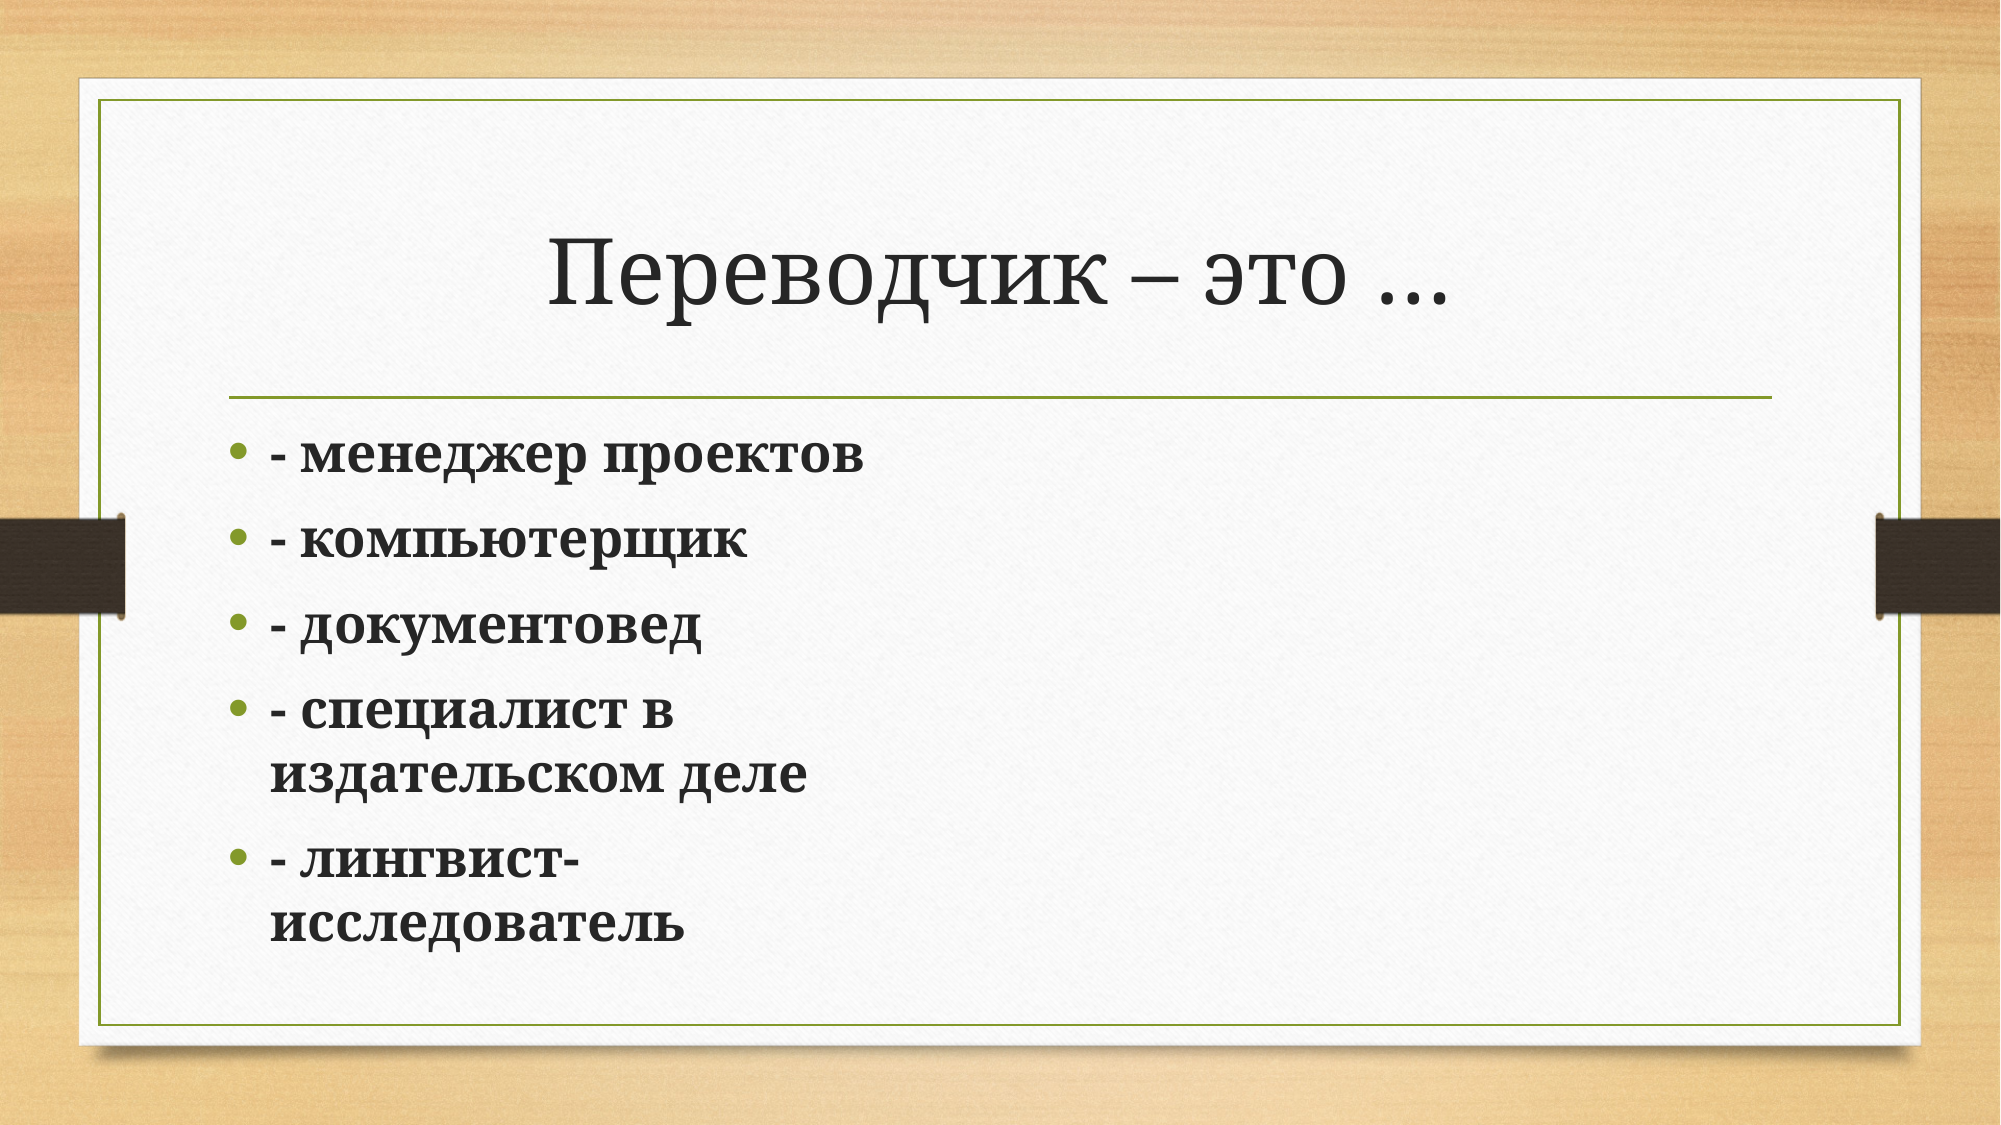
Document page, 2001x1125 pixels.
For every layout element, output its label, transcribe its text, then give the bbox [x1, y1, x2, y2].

picture [0, 0, 2001, 1125]
list - менеджер проектов - компьютерщик - документовед - специалист в издательском деле - лингвист-исследователь [213, 411, 987, 963]
title Переводчик – это … [212, 161, 1788, 375]
